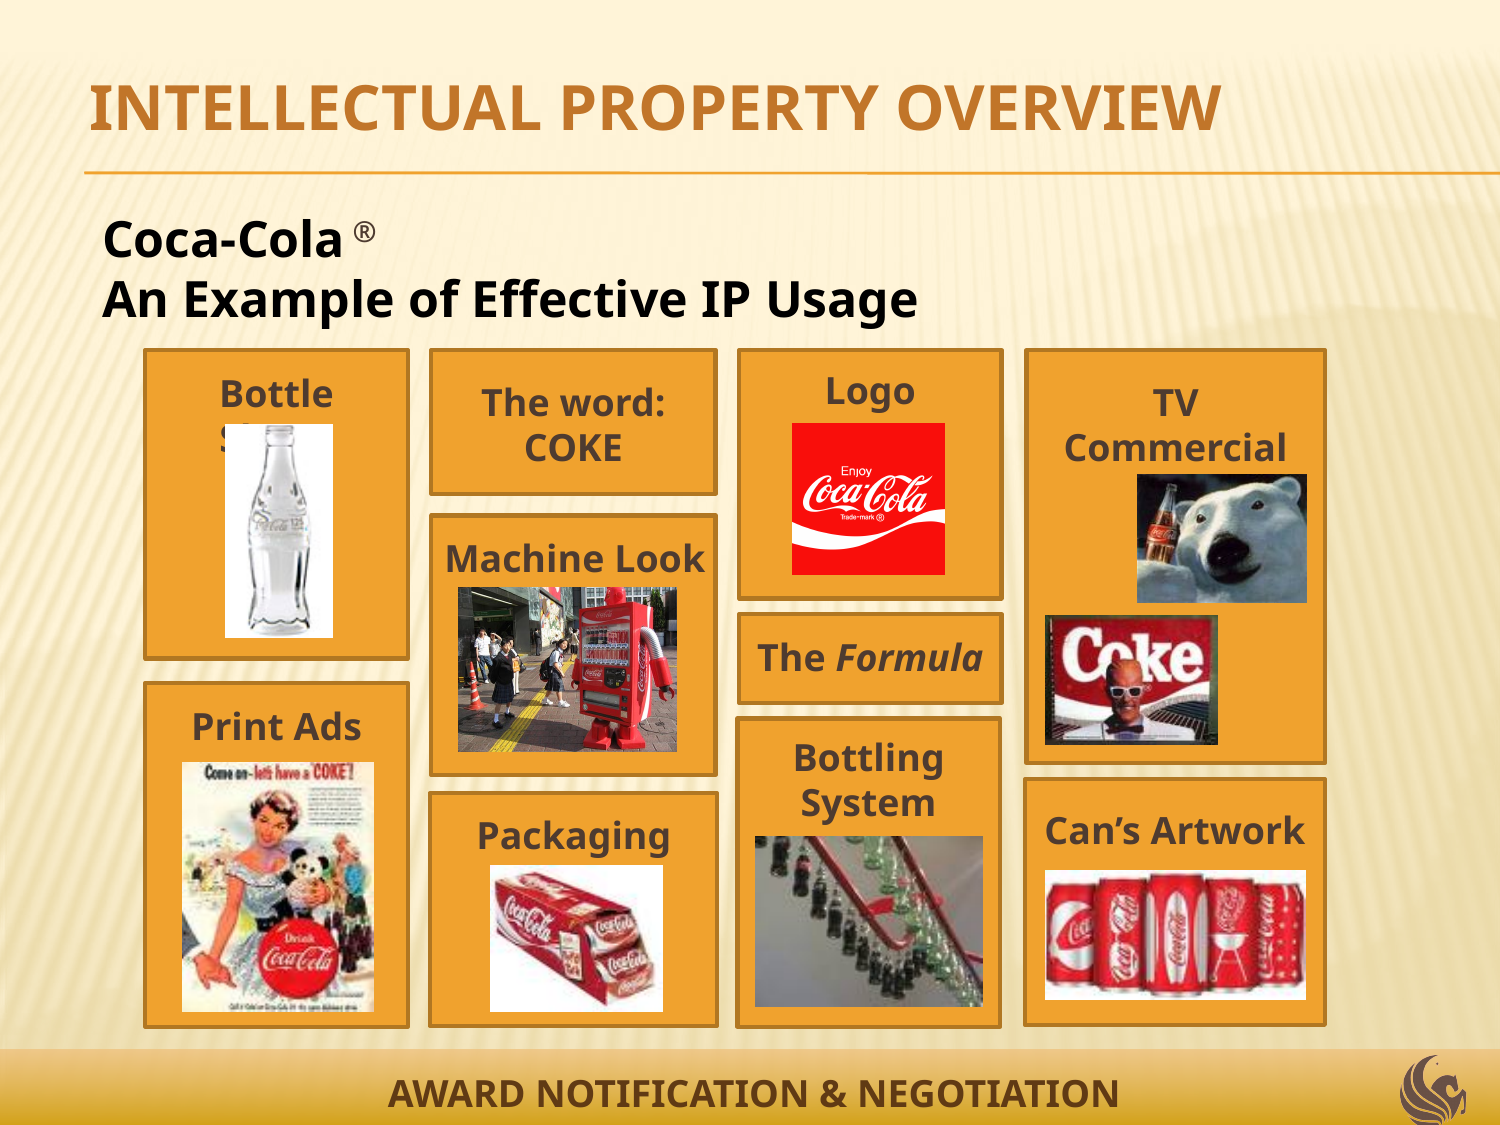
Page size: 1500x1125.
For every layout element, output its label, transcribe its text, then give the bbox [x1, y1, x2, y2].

picture [457, 587, 677, 752]
text_box [143, 348, 410, 661]
text_box INTELLECTUAL PROPERTY OVERVIEW [75, 45, 1400, 150]
text_box The Formula [739, 626, 1002, 687]
picture [224, 424, 334, 638]
text_box AWARD NOTIFICATION & NEGOTIATION [23, 1062, 1486, 1123]
text_box Print Ads [145, 695, 408, 755]
picture [182, 761, 374, 1013]
text_box Coca-Cola ® An Example of Effective IP Usage [87, 199, 1438, 335]
text_box [429, 348, 718, 496]
text_box Packaging [431, 804, 718, 865]
text_box Can’s Artwork [1024, 799, 1325, 860]
picture [1045, 870, 1306, 1000]
text_box Machine Look [424, 528, 725, 588]
picture [1137, 474, 1307, 603]
picture [490, 865, 663, 1013]
text_box [1023, 777, 1327, 1027]
picture [1044, 615, 1218, 746]
text_box The word: COKE [431, 371, 716, 477]
text_box [737, 348, 1004, 601]
text_box [1024, 348, 1327, 765]
text_box Logo [739, 359, 1002, 419]
text_box Bottle Shape [145, 362, 408, 468]
text_box [143, 681, 410, 1029]
text_box [429, 588, 718, 777]
text_box [428, 791, 719, 1028]
text_box Bottling System [737, 726, 1000, 831]
picture [755, 836, 984, 1007]
text_box [737, 612, 1004, 705]
text_box [429, 513, 718, 528]
text_box TV Commercial [1026, 371, 1325, 477]
text_box [735, 716, 1002, 1029]
picture [792, 422, 946, 576]
